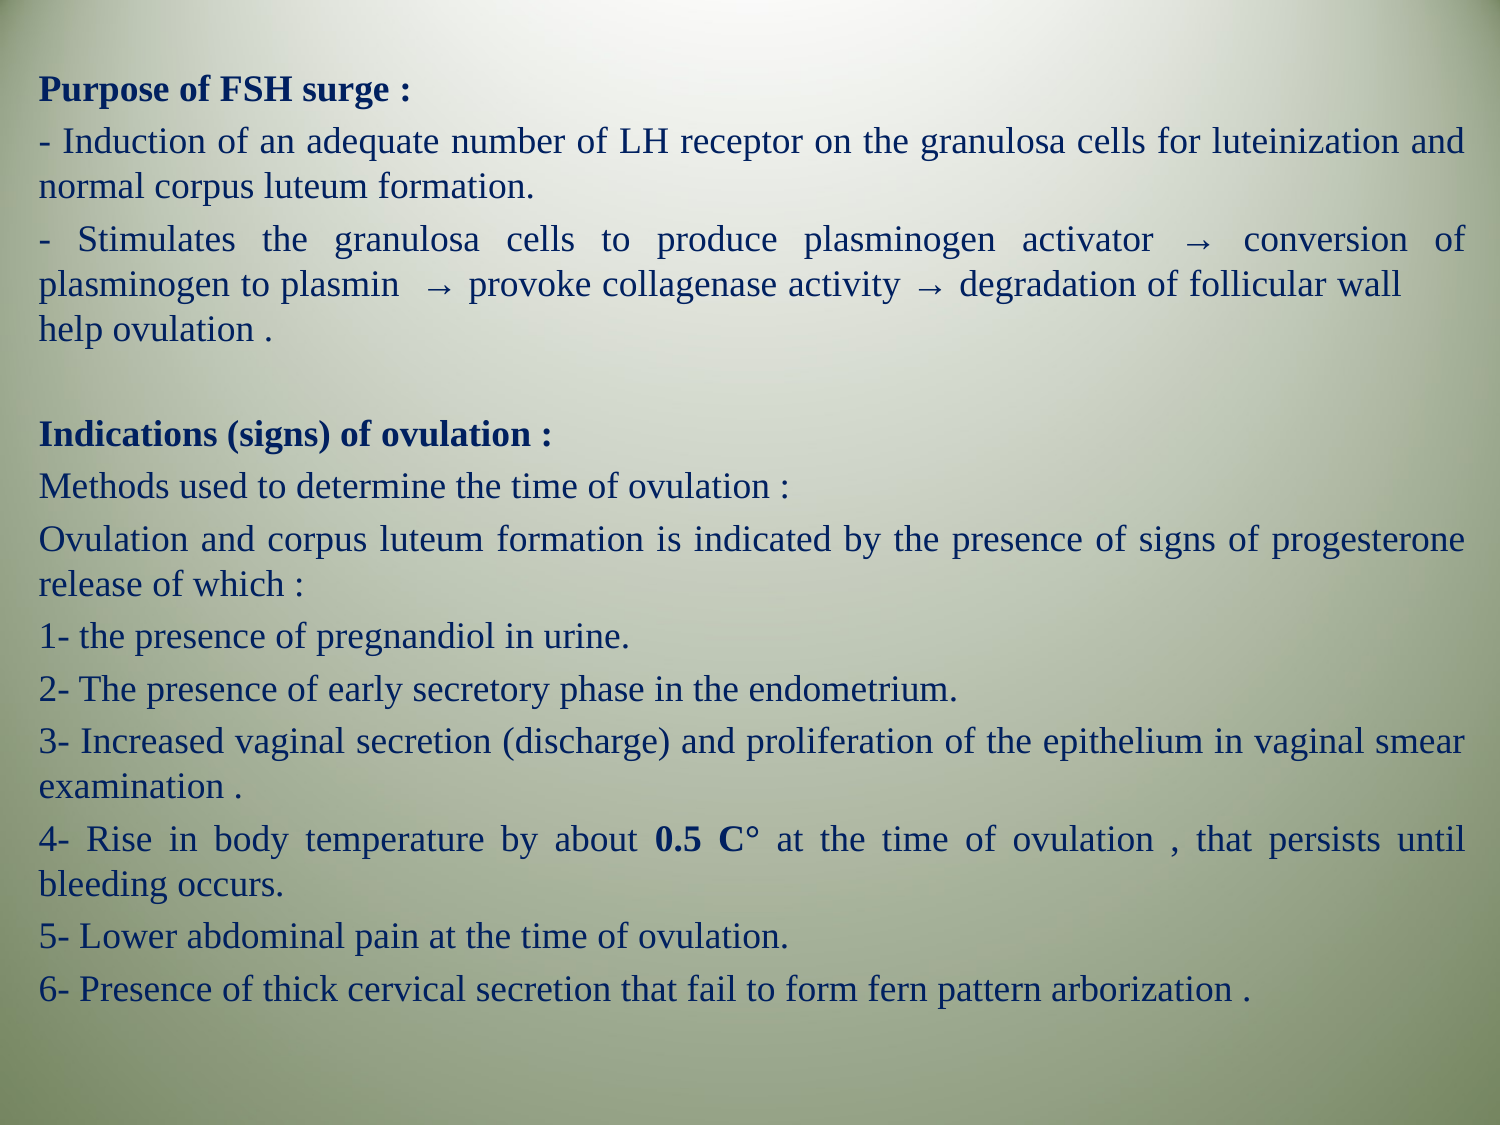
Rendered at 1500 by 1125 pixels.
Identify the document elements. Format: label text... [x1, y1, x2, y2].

picture [0, 0, 1500, 1125]
list Purpose of FSH surge : - Induction of an adequate number of LH receptor on the granulosa cells for luteinization and normal corpus luteum formation. - Stimulates the granulosa cells to produce plasminogen activator → conversion of plasminogen to plasmin → provoke collagenase activity → degradation of follicular wall help ovulation . Indications (signs) of ovulation : Methods used to determine the time of ovulation : Ovulation and corpus luteum formation is indicated by the presence of signs of progesterone release of which : 1- the presence of pregnandiol in urine. 2- The presence of early secretory phase in the endometrium. 3- Increased vaginal secretion (discharge) and proliferation of the epithelium in vaginal smear examination . 4- Rise in body temperature by about 0.5 C° at the time of ovulation , that persists until bleeding occurs. 5- Lower abdominal pain at the time of ovulation. 6- Presence of thick cervical secretion that fail to form fern pattern arborization . [17, 3, 1483, 978]
